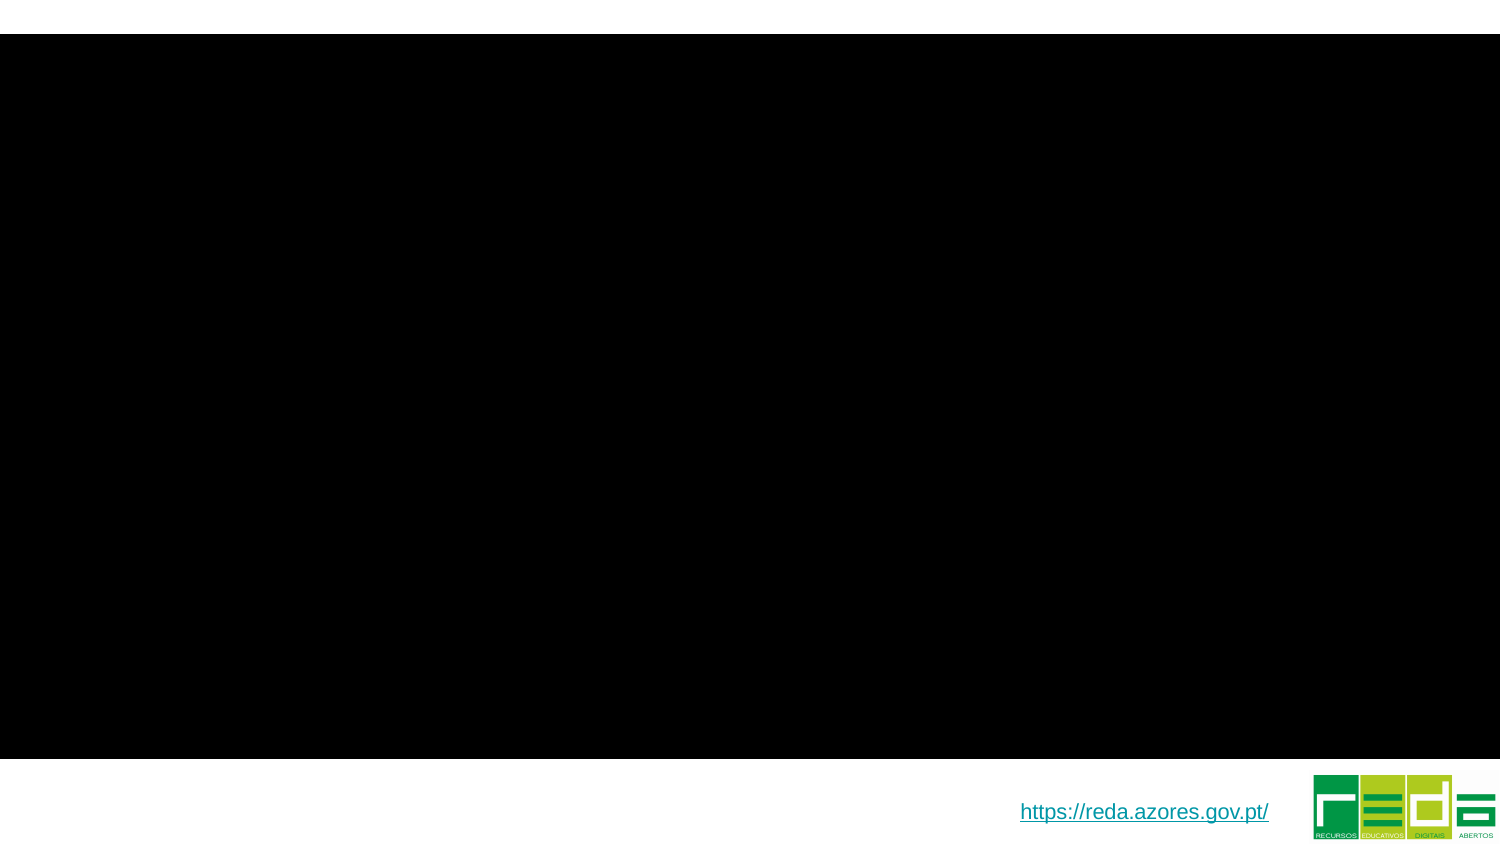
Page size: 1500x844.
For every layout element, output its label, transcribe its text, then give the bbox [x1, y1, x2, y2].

text_box https://reda.azores.gov.pt/ [997, 778, 1292, 839]
picture [0, 34, 1500, 759]
picture [1309, 769, 1500, 844]
